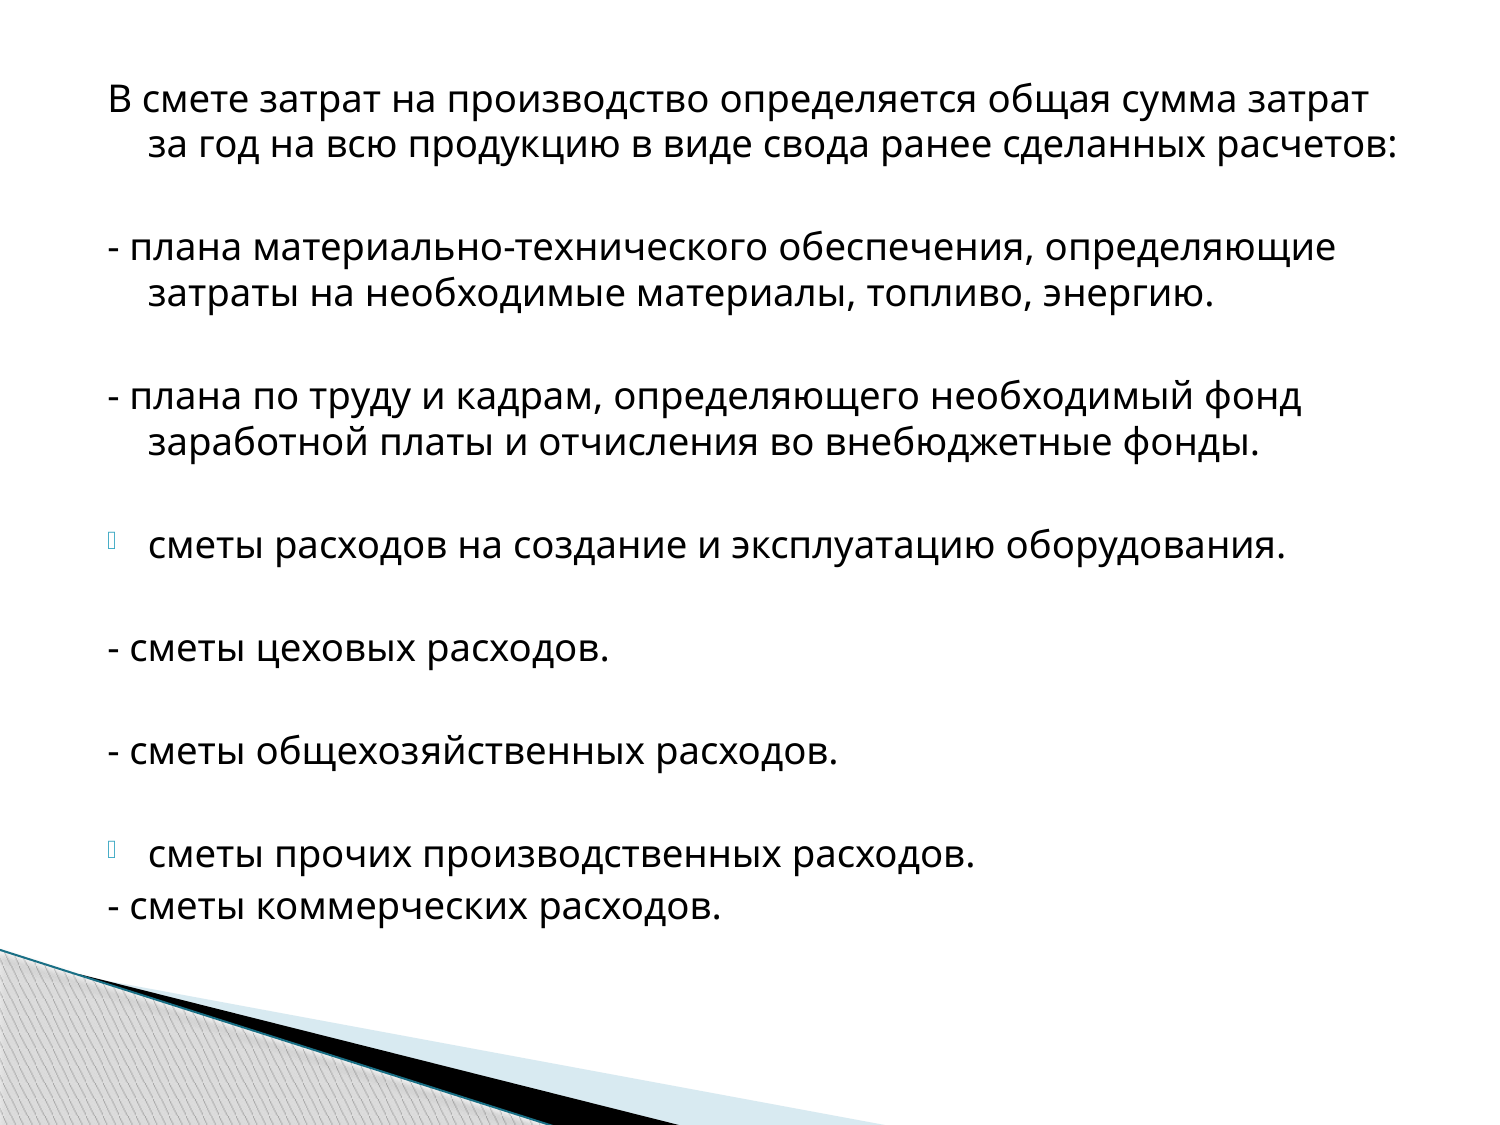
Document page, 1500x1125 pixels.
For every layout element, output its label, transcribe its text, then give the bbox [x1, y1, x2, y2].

list В смете затрат на производство определяется общая сумма затрат за год на всю продукцию в виде свода ранее сделанных расчетов: - плана материально-технического обеспечения, определяющие затраты на необходимые материалы, топливо, энергию. - плана по труду и кадрам, определяющего необходимый фонд заработной платы и отчисления во внебюджетные фонды. сметы расходов на создание и эксплуатацию оборудования. - сметы цеховых расходов. - сметы общехозяйственных расходов. сметы прочих производственных расходов. - сметы коммерческих расходов. [75, 66, 1425, 986]
